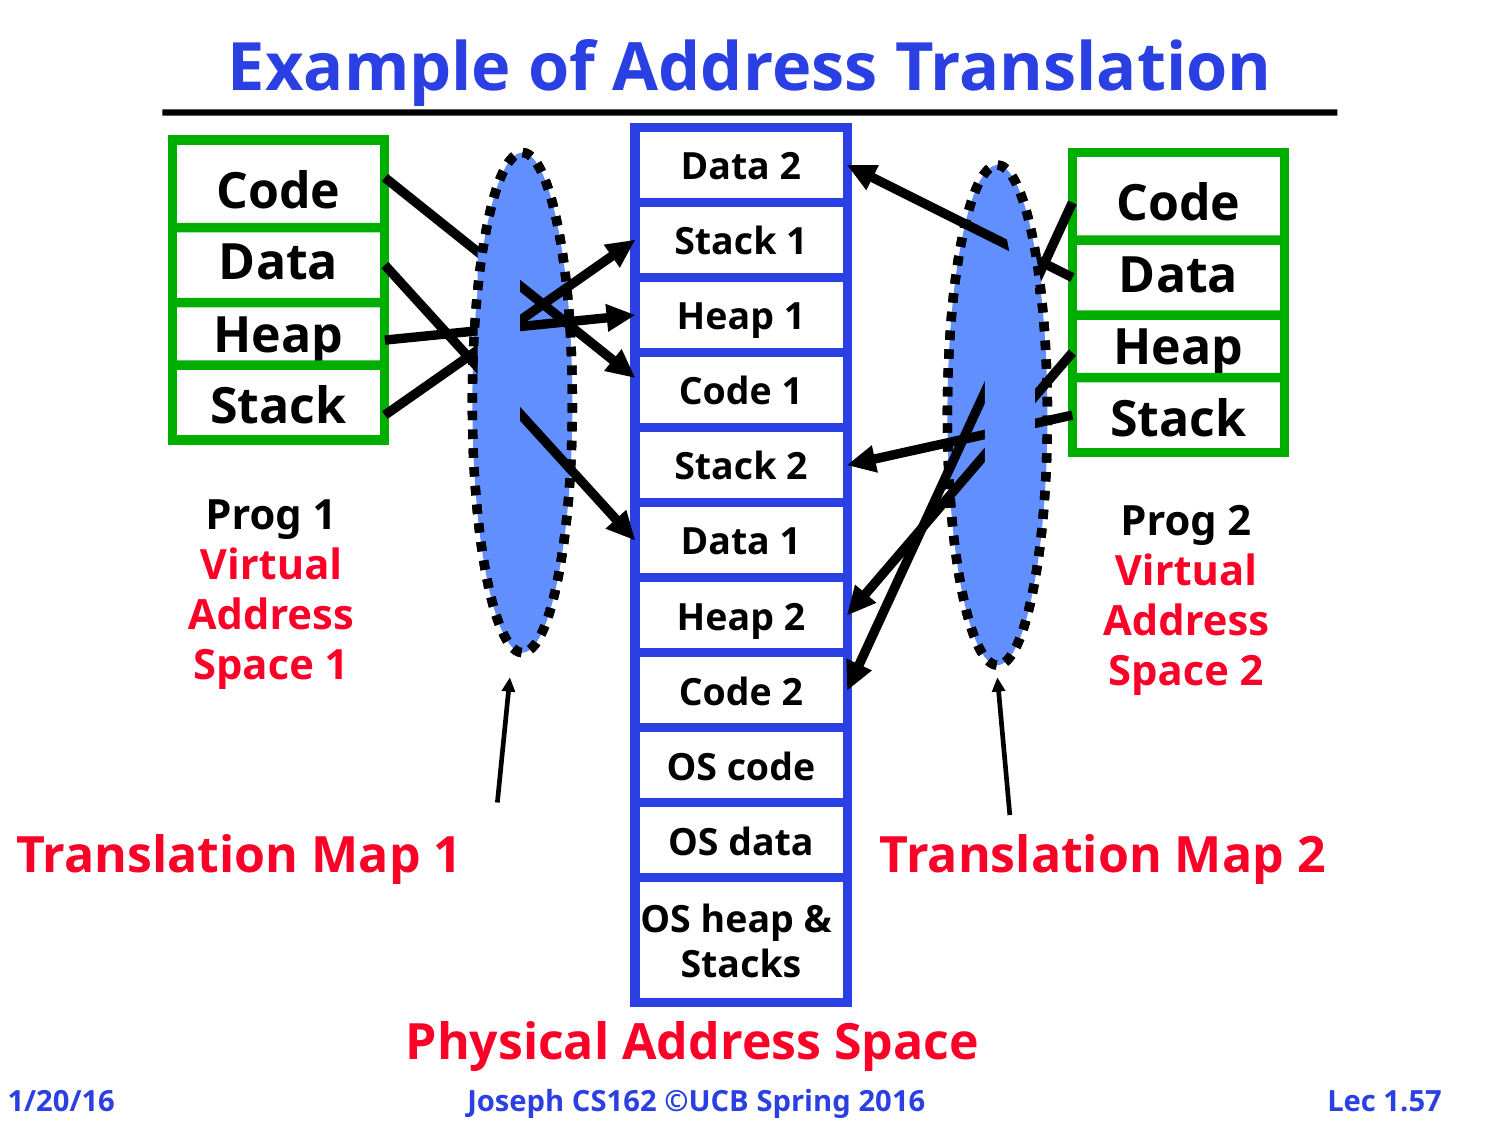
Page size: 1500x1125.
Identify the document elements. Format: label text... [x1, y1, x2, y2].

text_box [853, 495, 950, 613]
text_box [571, 469, 629, 538]
text_box [472, 152, 573, 653]
text_box [992, 677, 1010, 816]
text_box Physical Address Space [390, 1002, 995, 1078]
text_box [853, 530, 922, 686]
text_box [477, 249, 482, 287]
text_box [570, 310, 629, 323]
text_box [567, 240, 629, 288]
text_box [172, 139, 386, 441]
text_box [947, 165, 1048, 666]
text_box Prog 2 Virtual Address Space 2 [1088, 486, 1284, 702]
text_box [497, 677, 515, 803]
text_box [853, 442, 947, 469]
text_box Prog 1 Virtual Address Space 1 [172, 480, 369, 696]
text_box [1072, 152, 1286, 453]
text_box [570, 325, 629, 377]
text_box [853, 165, 965, 224]
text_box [634, 127, 848, 1003]
text_box Translation Map 1 [1, 815, 478, 890]
title Example of Address Translation [162, 24, 1338, 113]
text_box Translation Map 2 [864, 815, 1341, 890]
